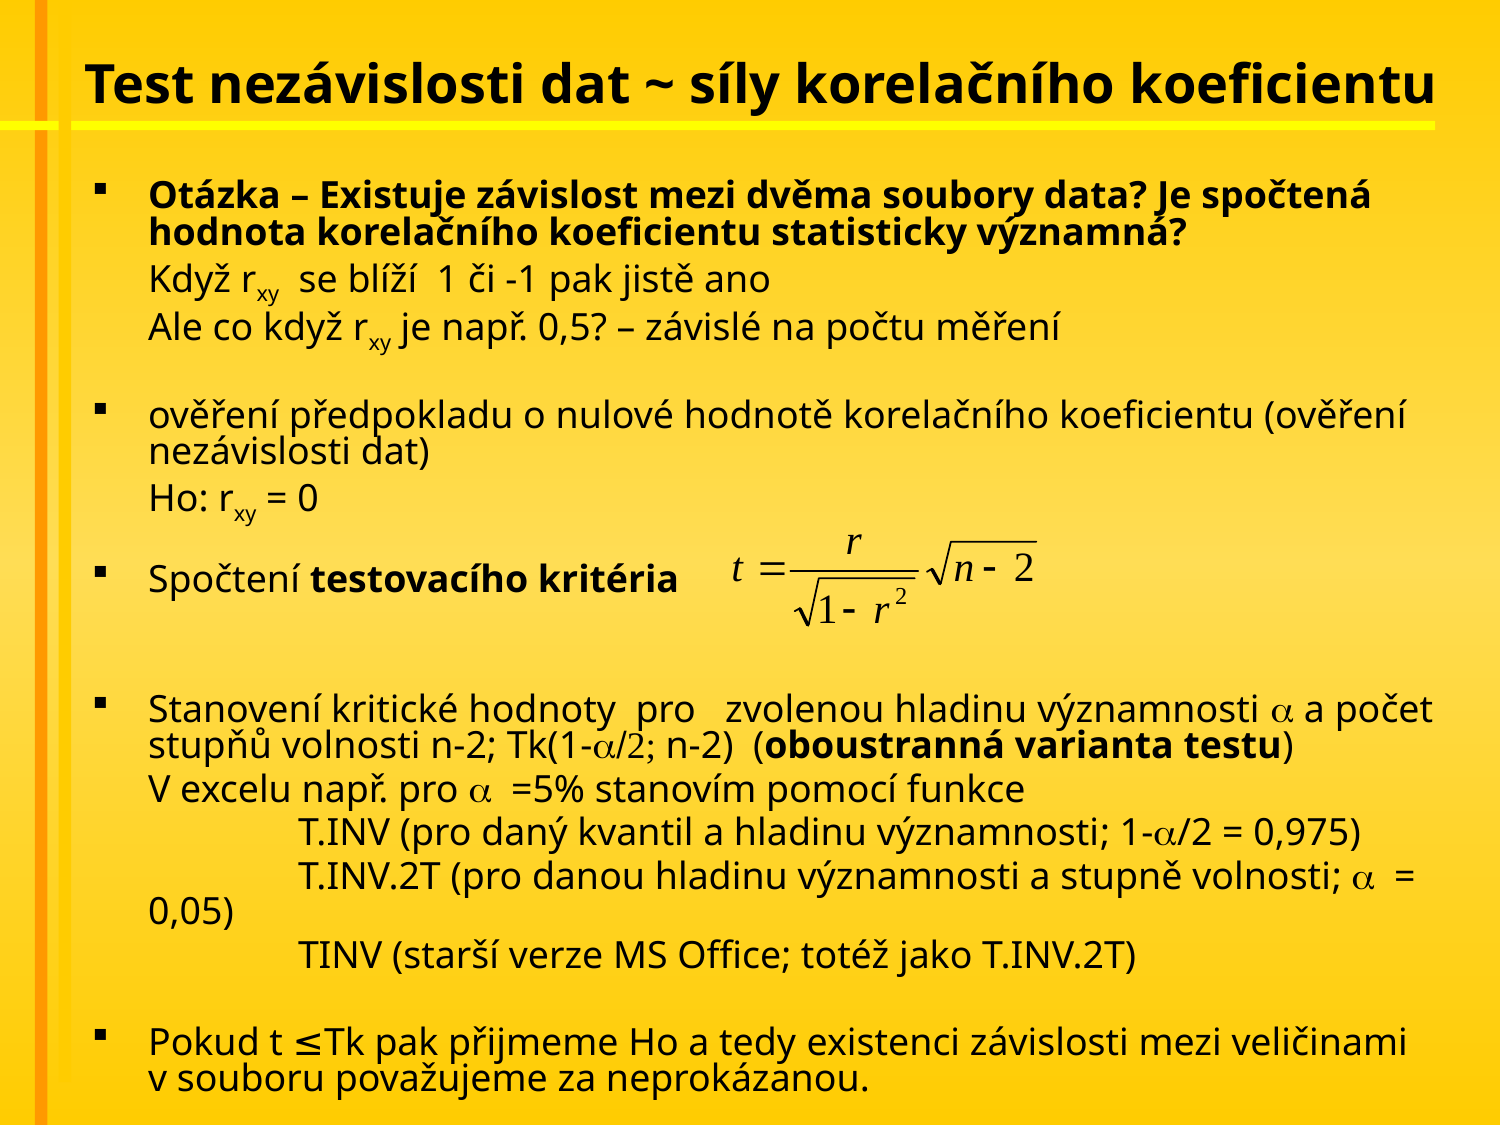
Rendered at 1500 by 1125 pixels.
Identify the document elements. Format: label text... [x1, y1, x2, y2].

title Test nezávislosti dat ~ síly korelačního koeficientu [29, 47, 1500, 116]
list Otázka – Existuje závislost mezi dvěma soubory data? Je spočtená hodnota korelačního koeficientu statisticky významná? Když rxy se blíží 1 či -1 pak jistě ano Ale co když rxy je např. 0,5? – závislé na počtu měření ověření předpokladu o nulové hodnotě korelačního koeficientu (ověření nezávislosti dat) Ho: rxy = 0 Spočtení testovacího kritéria Stanovení kritické hodnoty pro zvolenou hladinu významnosti a a počet stupňů volnosti n-2; Tk(1-a/2; n-2) (oboustranná varianta testu) V excelu např. pro a =5% stanovím pomocí funkce T.INV (pro daný kvantil a hladinu významnosti; 1-a/2 = 0,975) T.INV.2T (pro danou hladinu významnosti a stupně volnosti; a = 0,05) TINV (starší verze MS Office; totéž jako T.INV.2T) Pokud t ≤Tk pak přijmeme Ho a tedy existenci závislosti mezi veličinami v souboru považujeme za neprokázanou. [76, 647, 1461, 1059]
text_box [0, 527, 1500, 647]
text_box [725, 515, 1046, 637]
list Otázka – Existuje závislost mezi dvěma soubory data? Je spočtená hodnota korelačního koeficientu statisticky významná? Když rxy se blíží 1 či -1 pak jistě ano Ale co když rxy je např. 0,5? – závislé na počtu měření ověření předpokladu o nulové hodnotě korelačního koeficientu (ověření nezávislosti dat) Ho: rxy = 0 Spočtení testovacího kritéria Stanovení kritické hodnoty pro zvolenou hladinu významnosti a a počet stupňů volnosti n-2; Tk(1-a/2; n-2) (oboustranná varianta testu) V excelu např. pro a =5% stanovím pomocí funkce T.INV (pro daný kvantil a hladinu významnosti; 1-a/2 = 0,975) T.INV.2T (pro danou hladinu významnosti a stupně volnosti; a = 0,05) TINV (starší verze MS Office; totéž jako T.INV.2T) Pokud t ≤Tk pak přijmeme Ho a tedy existenci závislosti mezi veličinami v souboru považujeme za neprokázanou. [76, 172, 1461, 527]
